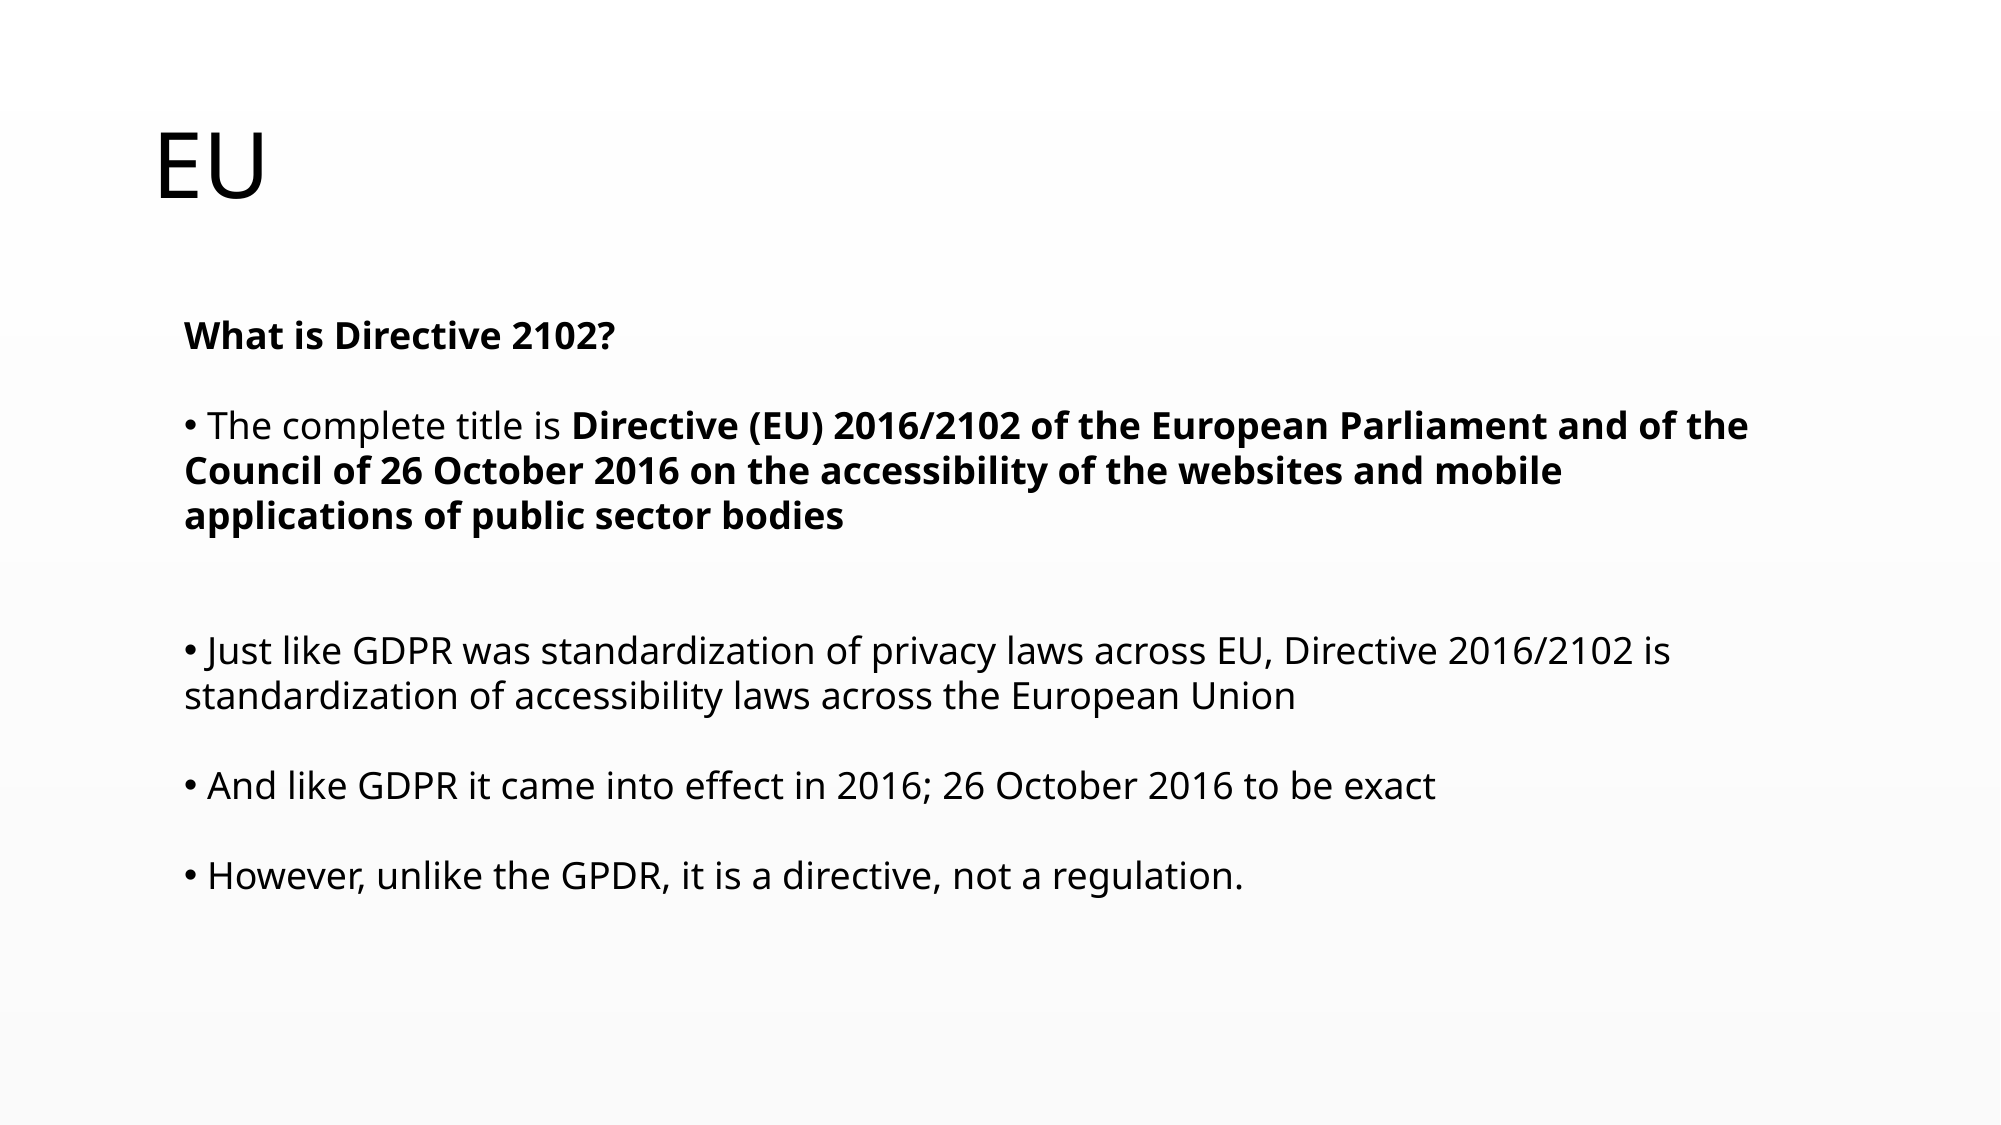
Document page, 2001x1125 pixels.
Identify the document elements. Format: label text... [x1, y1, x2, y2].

text_box What is Directive 2102? The complete title is Directive (EU) 2016/2102 of the European Parliament and of the Council of 26 October 2016 on the accessibility of the websites and mobile applications of public sector bodies Just like GDPR was standardization of privacy laws across EU, Directive 2016/2102 is standardization of accessibility laws across the European Union And like GDPR it came into effect in 2016; 26 October 2016 to be exact However, unlike the GPDR, it is a directive, not a regulation. [169, 304, 1781, 905]
title EU [137, 59, 1863, 278]
